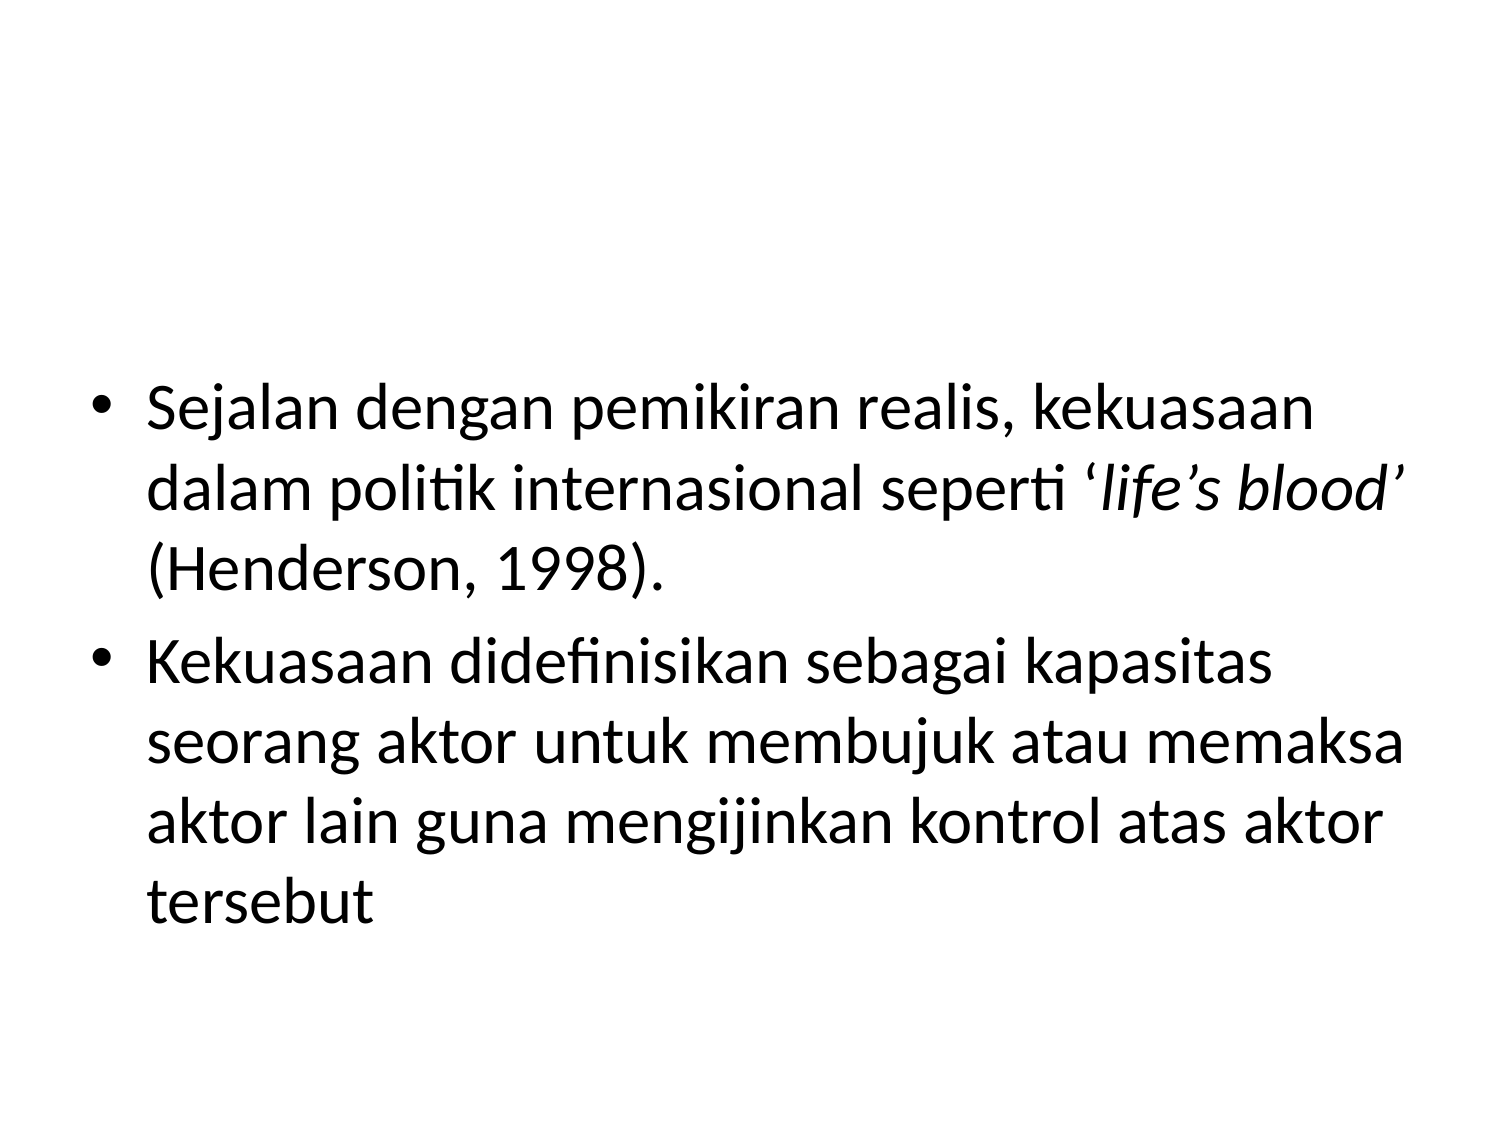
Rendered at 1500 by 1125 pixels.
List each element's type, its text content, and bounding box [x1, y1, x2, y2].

list Sejalan dengan pemikiran realis, kekuasaan dalam politik internasional seperti ‘life’s blood’ (Henderson, 1998). Kekuasaan didefinisikan sebagai kapasitas seorang aktor untuk membujuk atau memaksa aktor lain guna mengijinkan kontrol atas aktor tersebut [75, 262, 1425, 1005]
